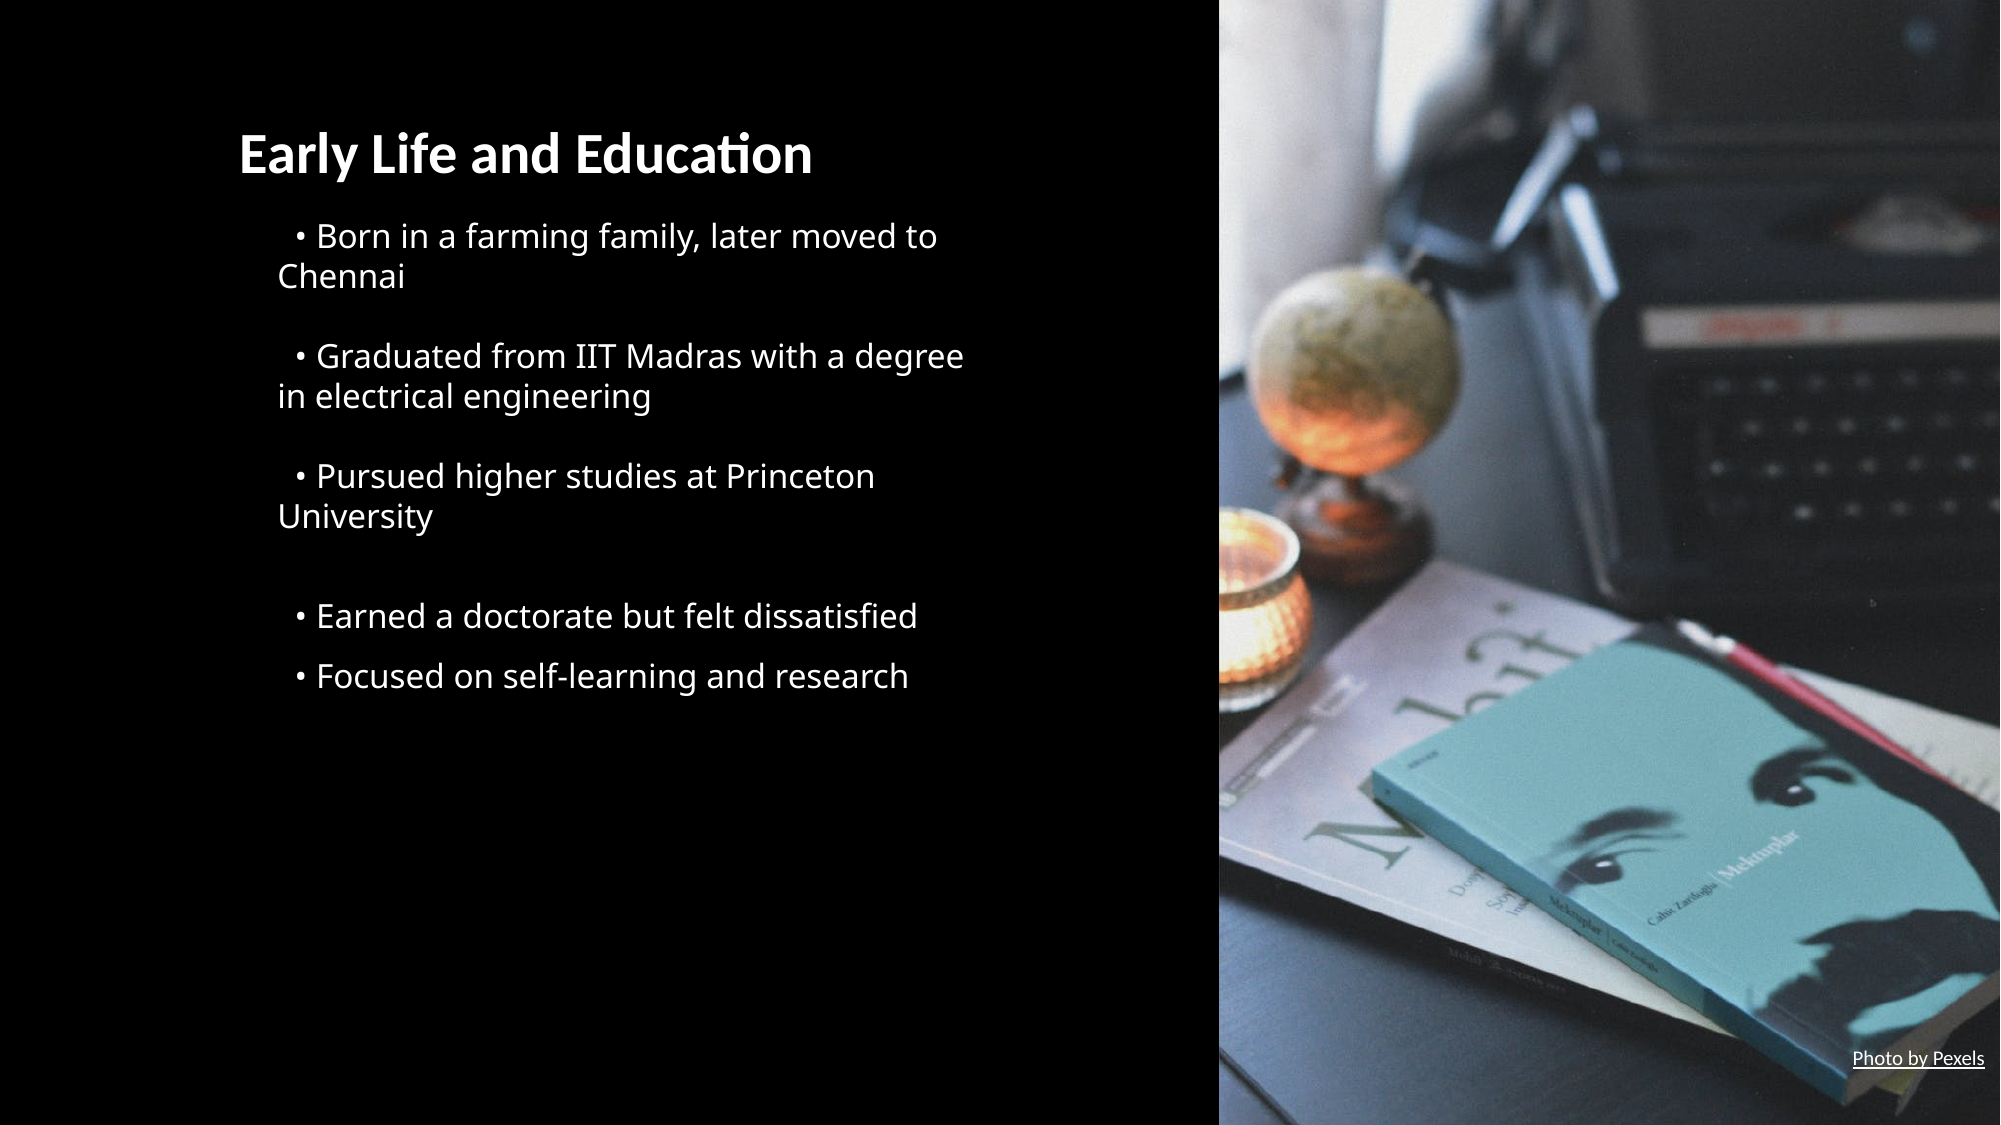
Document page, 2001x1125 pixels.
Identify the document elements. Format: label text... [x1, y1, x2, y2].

text_box • Earned a doctorate but felt dissatisfied [262, 577, 1013, 637]
text_box Early Life and Education [225, 112, 1219, 188]
text_box • Pursued higher studies at Princeton University [262, 457, 1013, 533]
picture [1219, 0, 2000, 1125]
text_box • Born in a farming family, later moved to Chennai [262, 217, 1013, 293]
text_box • Graduated from IIT Madras with a degree in electrical engineering [262, 337, 1013, 413]
text_box • Focused on self-learning and research [262, 637, 1013, 713]
